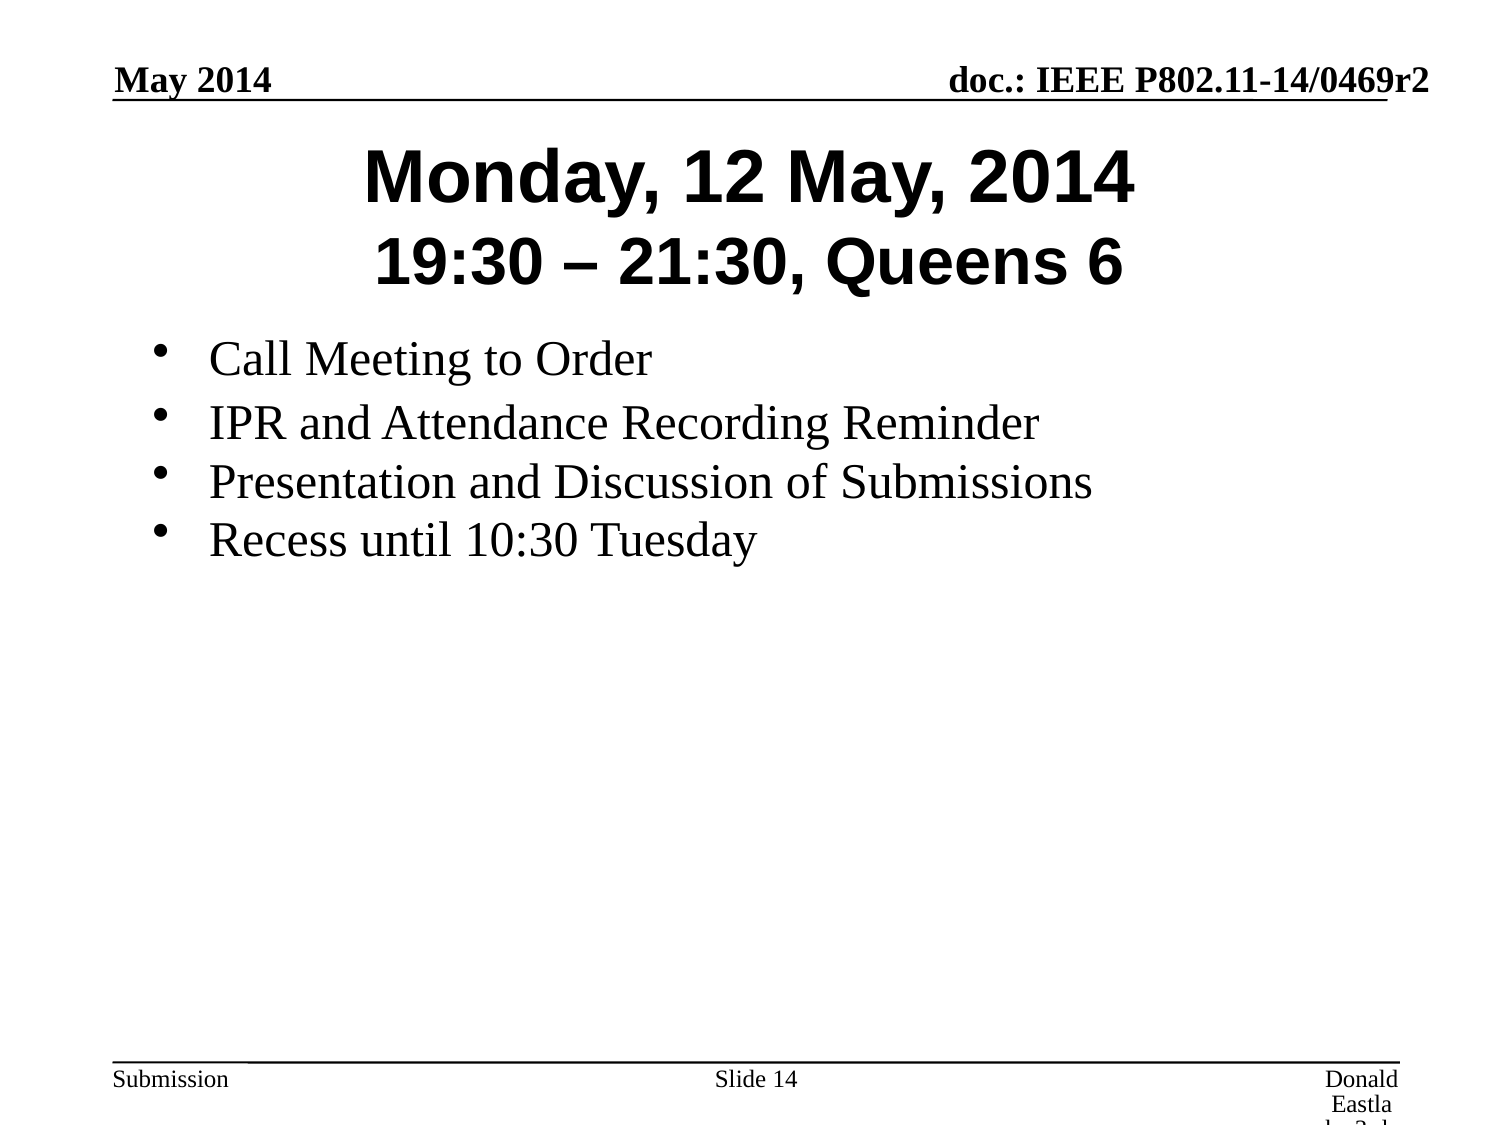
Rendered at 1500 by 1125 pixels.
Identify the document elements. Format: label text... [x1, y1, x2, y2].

list Call Meeting to Order IPR and Attendance Recording Reminder Presentation and Discussion of Submissions Recess until 10:30 Tuesday [137, 324, 1388, 1063]
slide_number Slide 14 [712, 1063, 800, 1093]
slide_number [114, 54, 290, 100]
footer Donald Eastlake 3rd, Huawei Technologies [1325, 1062, 1402, 1093]
title Monday, 12 May, 2014 19:30 – 21:30, Queens 6 [112, 112, 1388, 313]
